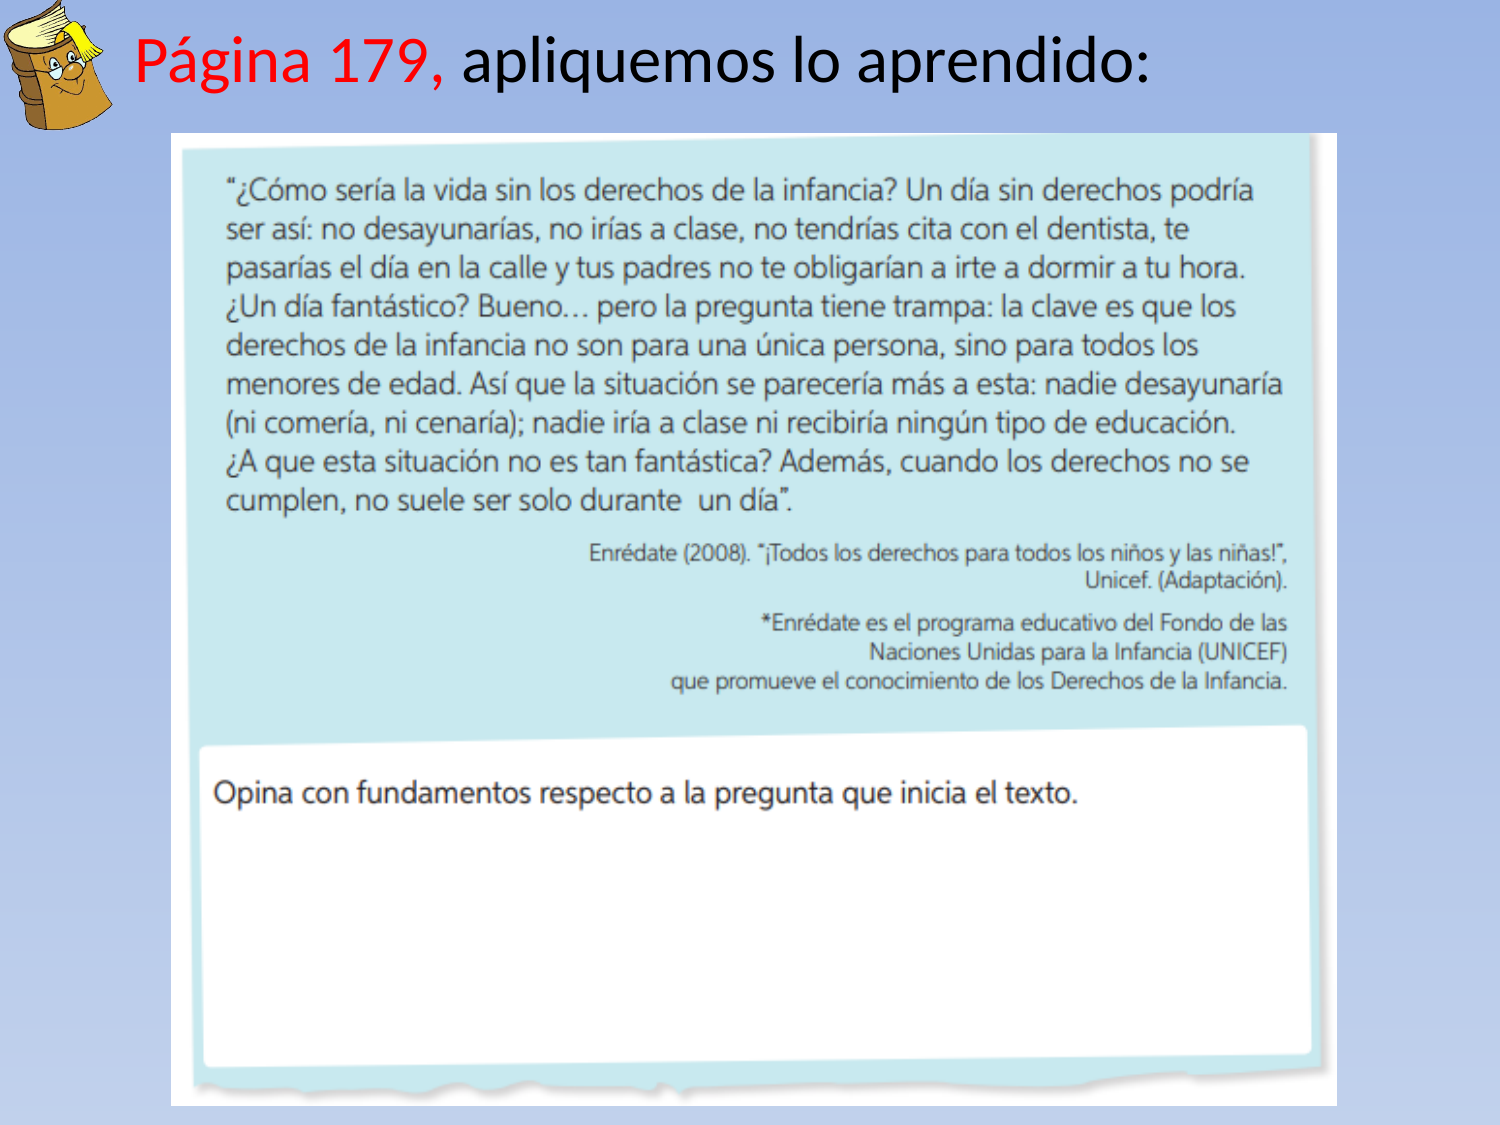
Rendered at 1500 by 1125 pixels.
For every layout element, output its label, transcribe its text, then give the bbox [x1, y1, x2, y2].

picture [0, 0, 116, 134]
picture [170, 133, 1337, 1106]
list Página 179, apliquemos lo aprendido: [120, 8, 1470, 120]
